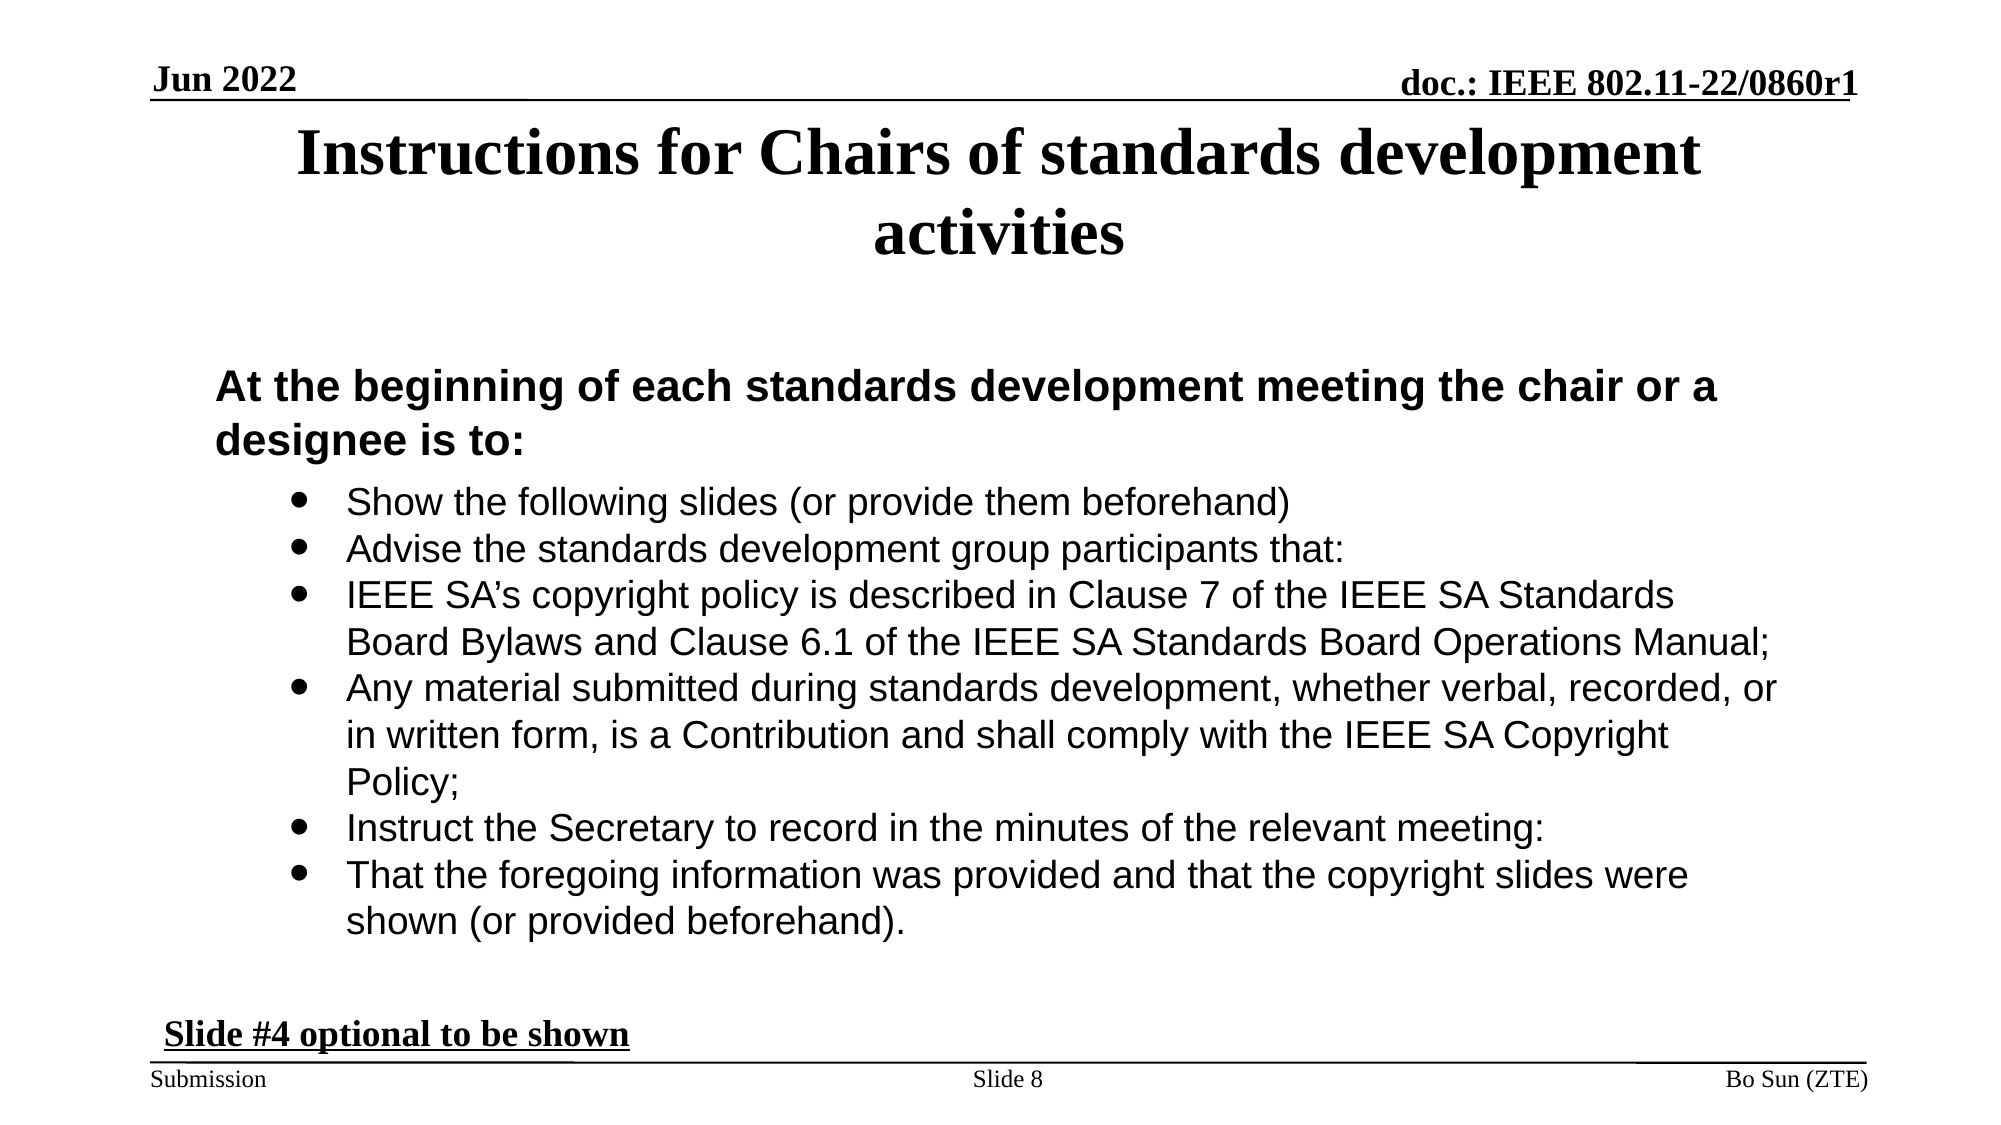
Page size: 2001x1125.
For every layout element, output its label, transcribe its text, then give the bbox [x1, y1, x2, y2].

footer Bo Sun (ZTE) [1171, 1061, 1869, 1093]
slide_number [152, 54, 563, 100]
text_box Slide #4 optional to be shown [149, 1002, 646, 1062]
text_box Instructions for Chairs of standards development activities [187, 100, 1813, 276]
slide_number Slide 8 [949, 1061, 1067, 1123]
text_box At the beginning of each standards development meeting the chair or a designee is to: Show the following slides (or provide them beforehand) Advise the standards development group participants that: IEEE SA’s copyright policy is described in Clause 7 of the IEEE SA Standards Board Bylaws and Clause 6.1 of the IEEE SA Standards Board Operations Manual; Any material submitted during standards development, whether verbal, recorded, or in written form, is a Contribution and shall comply with the IEEE SA Copyright Policy; Instruct the Secretary to record in the minutes of the relevant meeting: That the foregoing information was provided and that the copyright slides were shown (or provided beforehand). [200, 350, 1800, 913]
